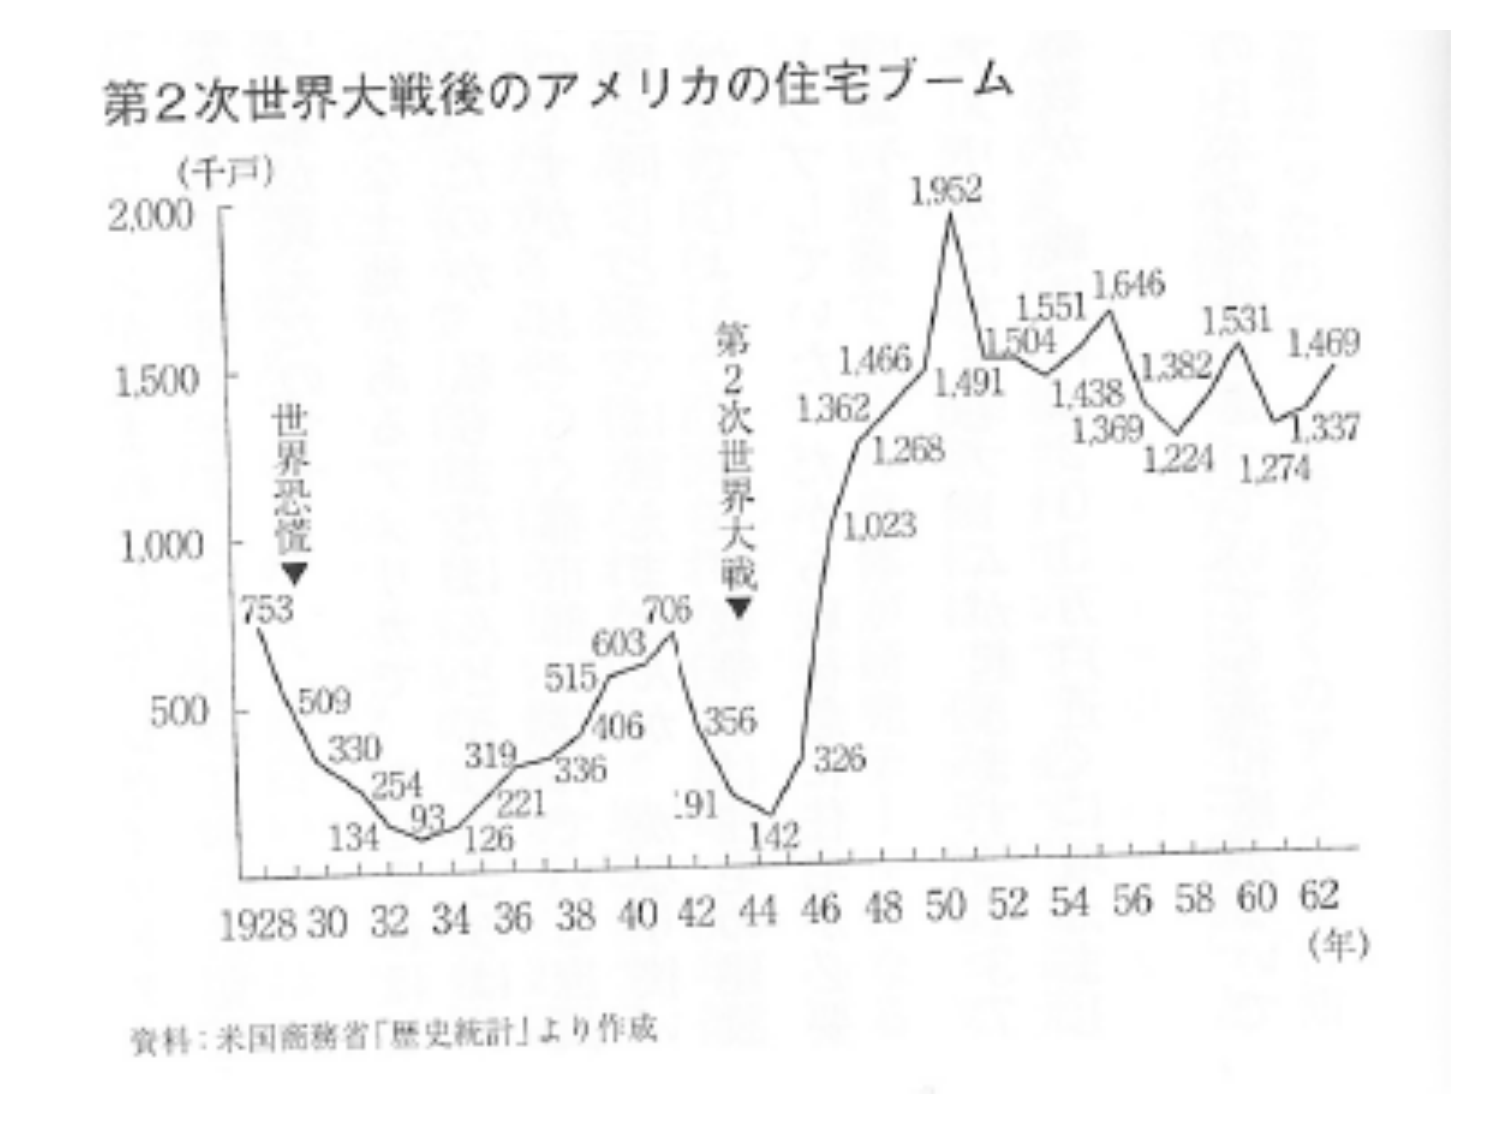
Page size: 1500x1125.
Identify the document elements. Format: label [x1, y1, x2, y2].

picture [48, 30, 1452, 1095]
